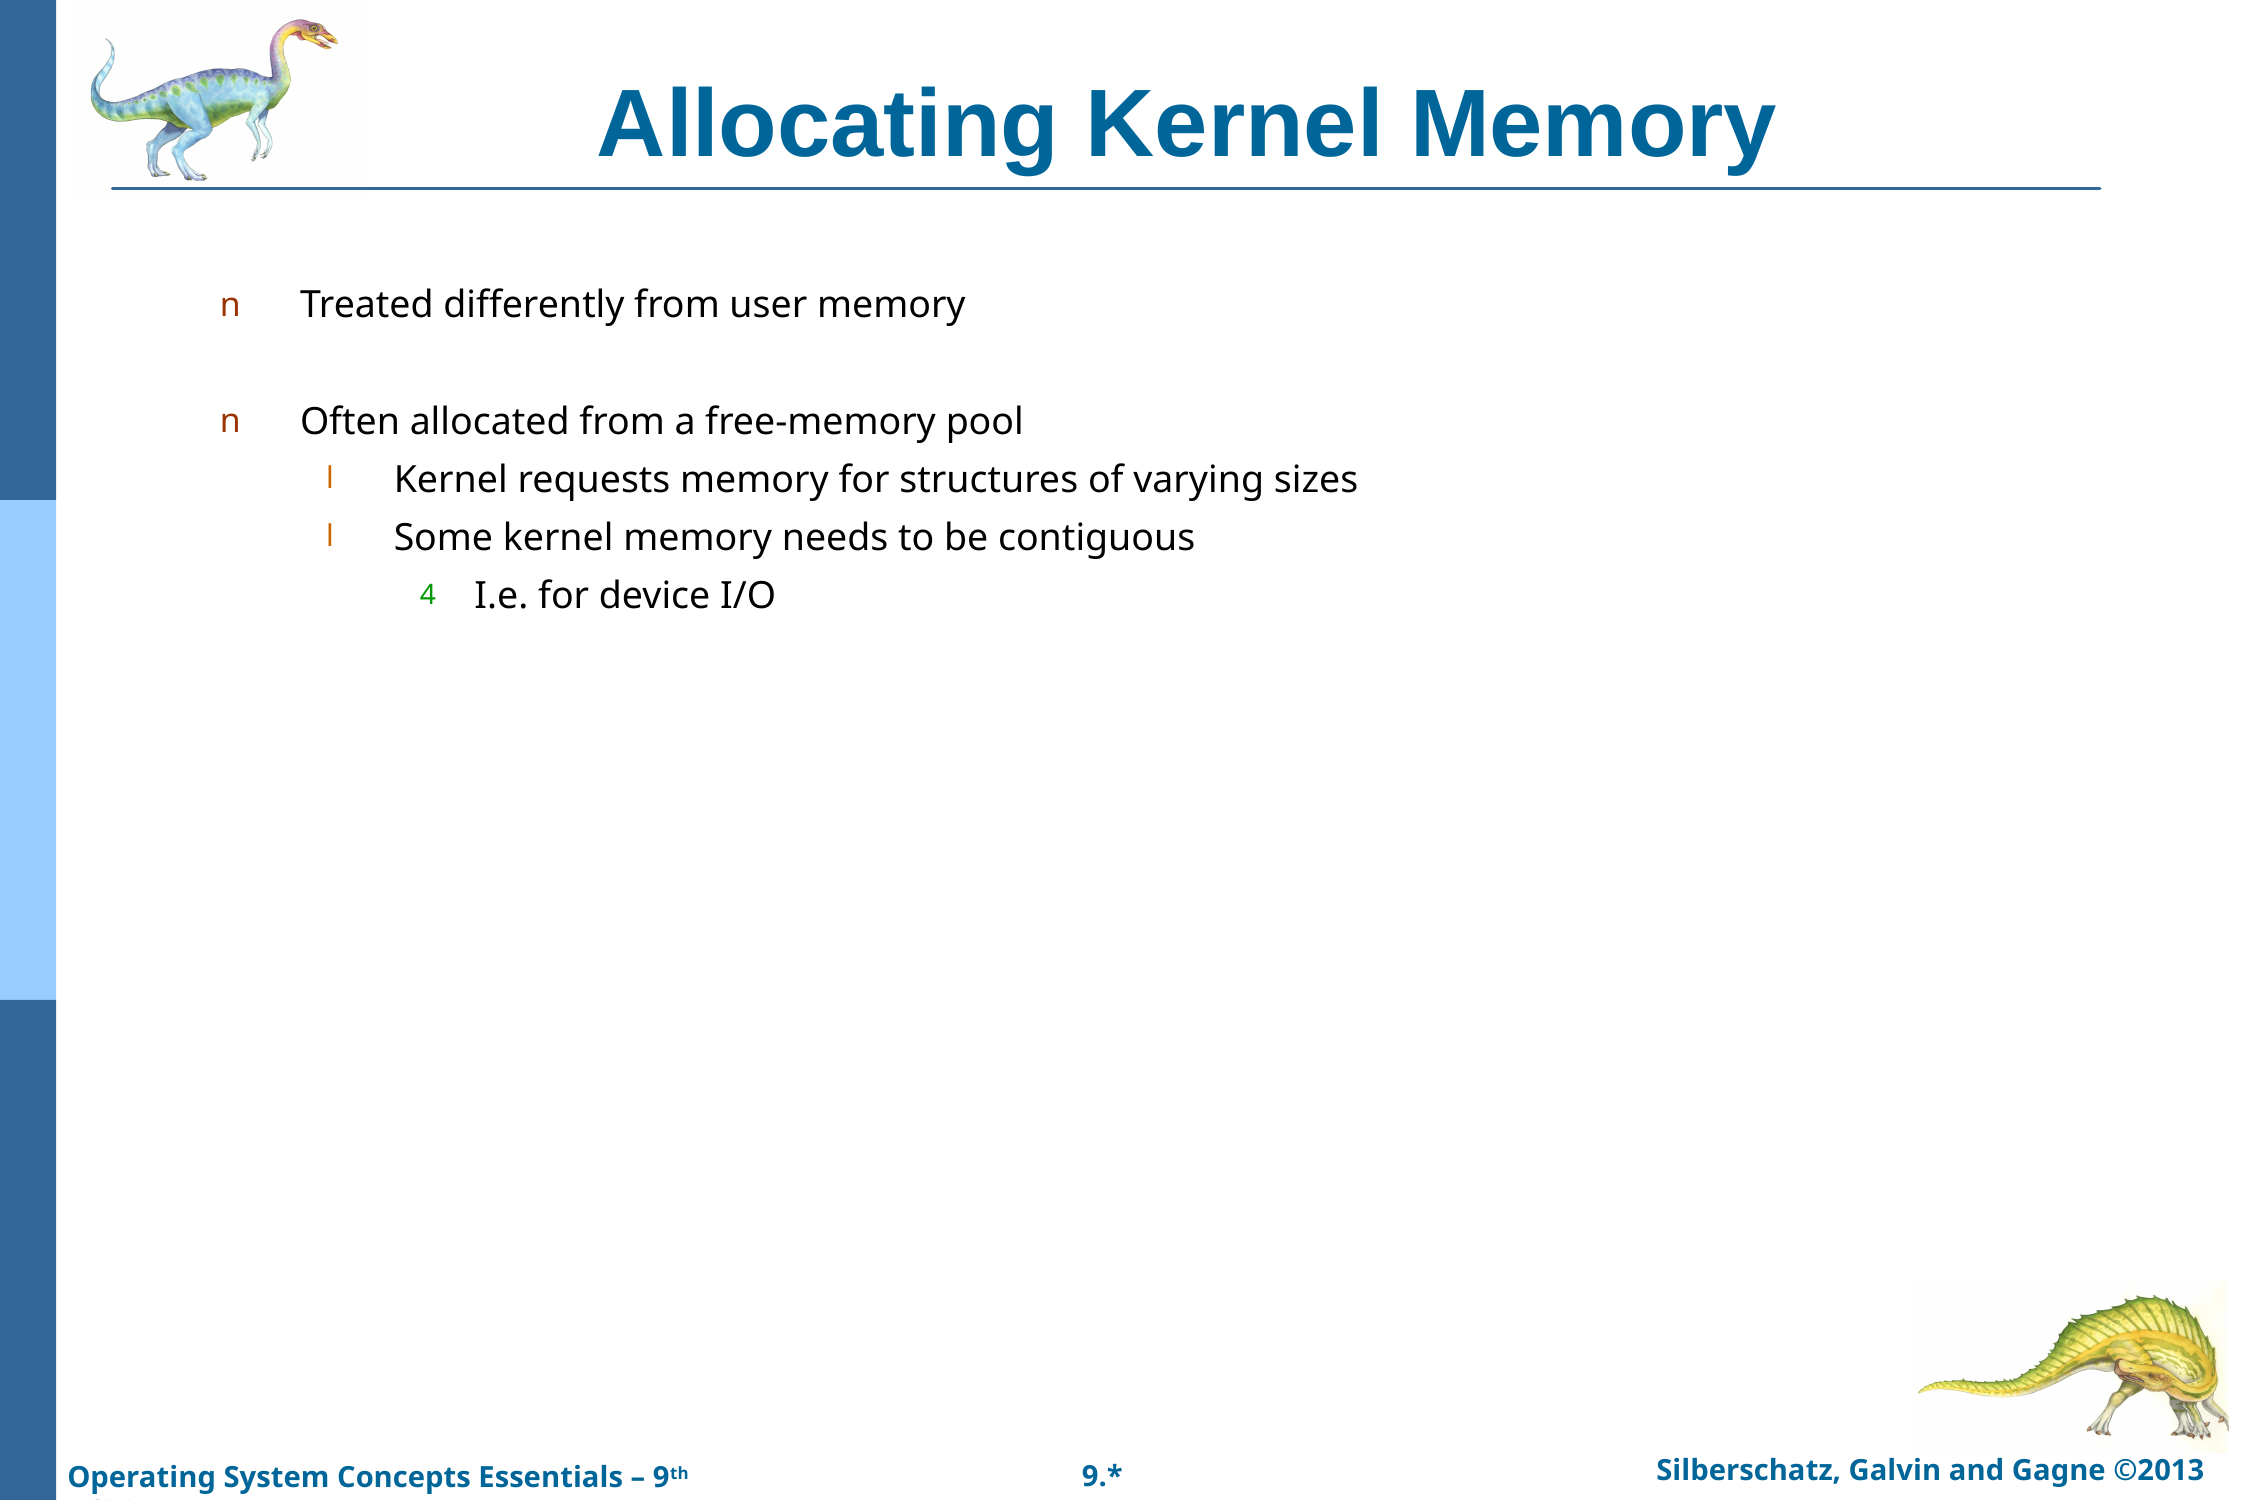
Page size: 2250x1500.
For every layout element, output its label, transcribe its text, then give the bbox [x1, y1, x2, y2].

picture [1913, 1279, 2229, 1453]
title Allocating Kernel Memory [237, 60, 2138, 187]
picture [70, 0, 365, 199]
list Treated differently from user memory Often allocated from a free-memory pool Kernel requests memory for structures of varying sizes Some kernel memory needs to be contiguous I.e. for device I/O [198, 269, 2224, 1261]
